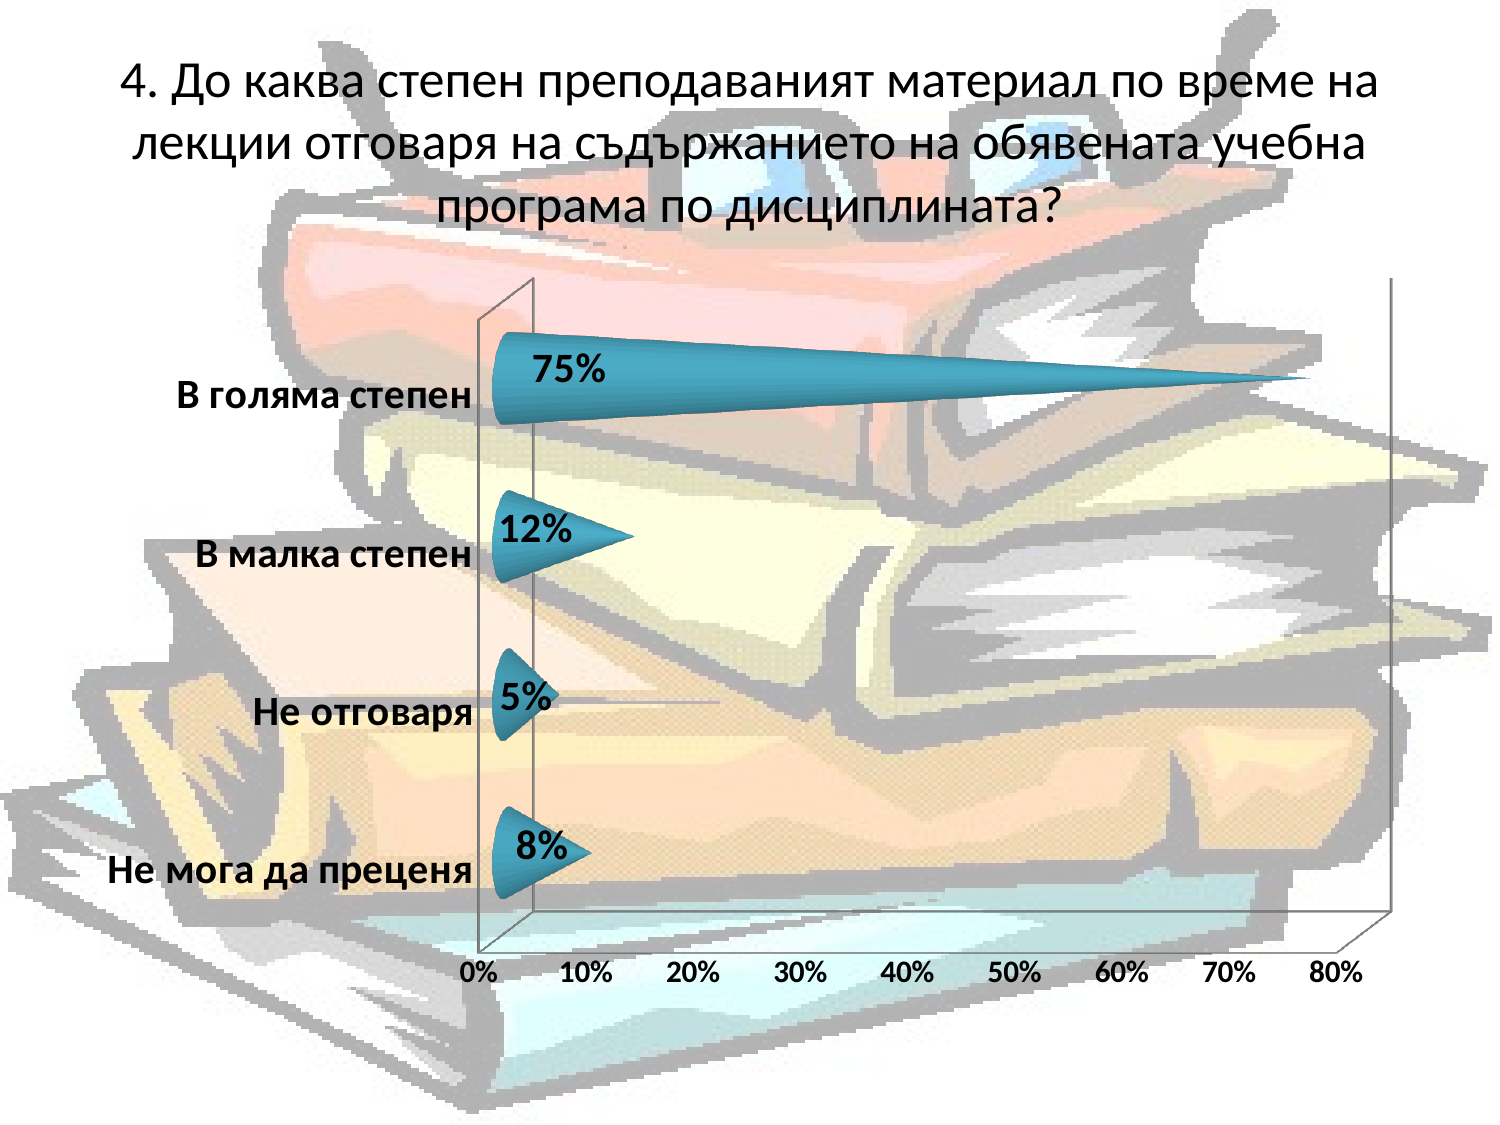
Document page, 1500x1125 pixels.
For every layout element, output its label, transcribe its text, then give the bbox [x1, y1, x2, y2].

chart [74, 262, 1426, 1006]
title 4. До каква степен преподаваният материал по време на лекции отговаря на съдържанието на обявената учебна програма по дисциплината? [75, 45, 1425, 233]
